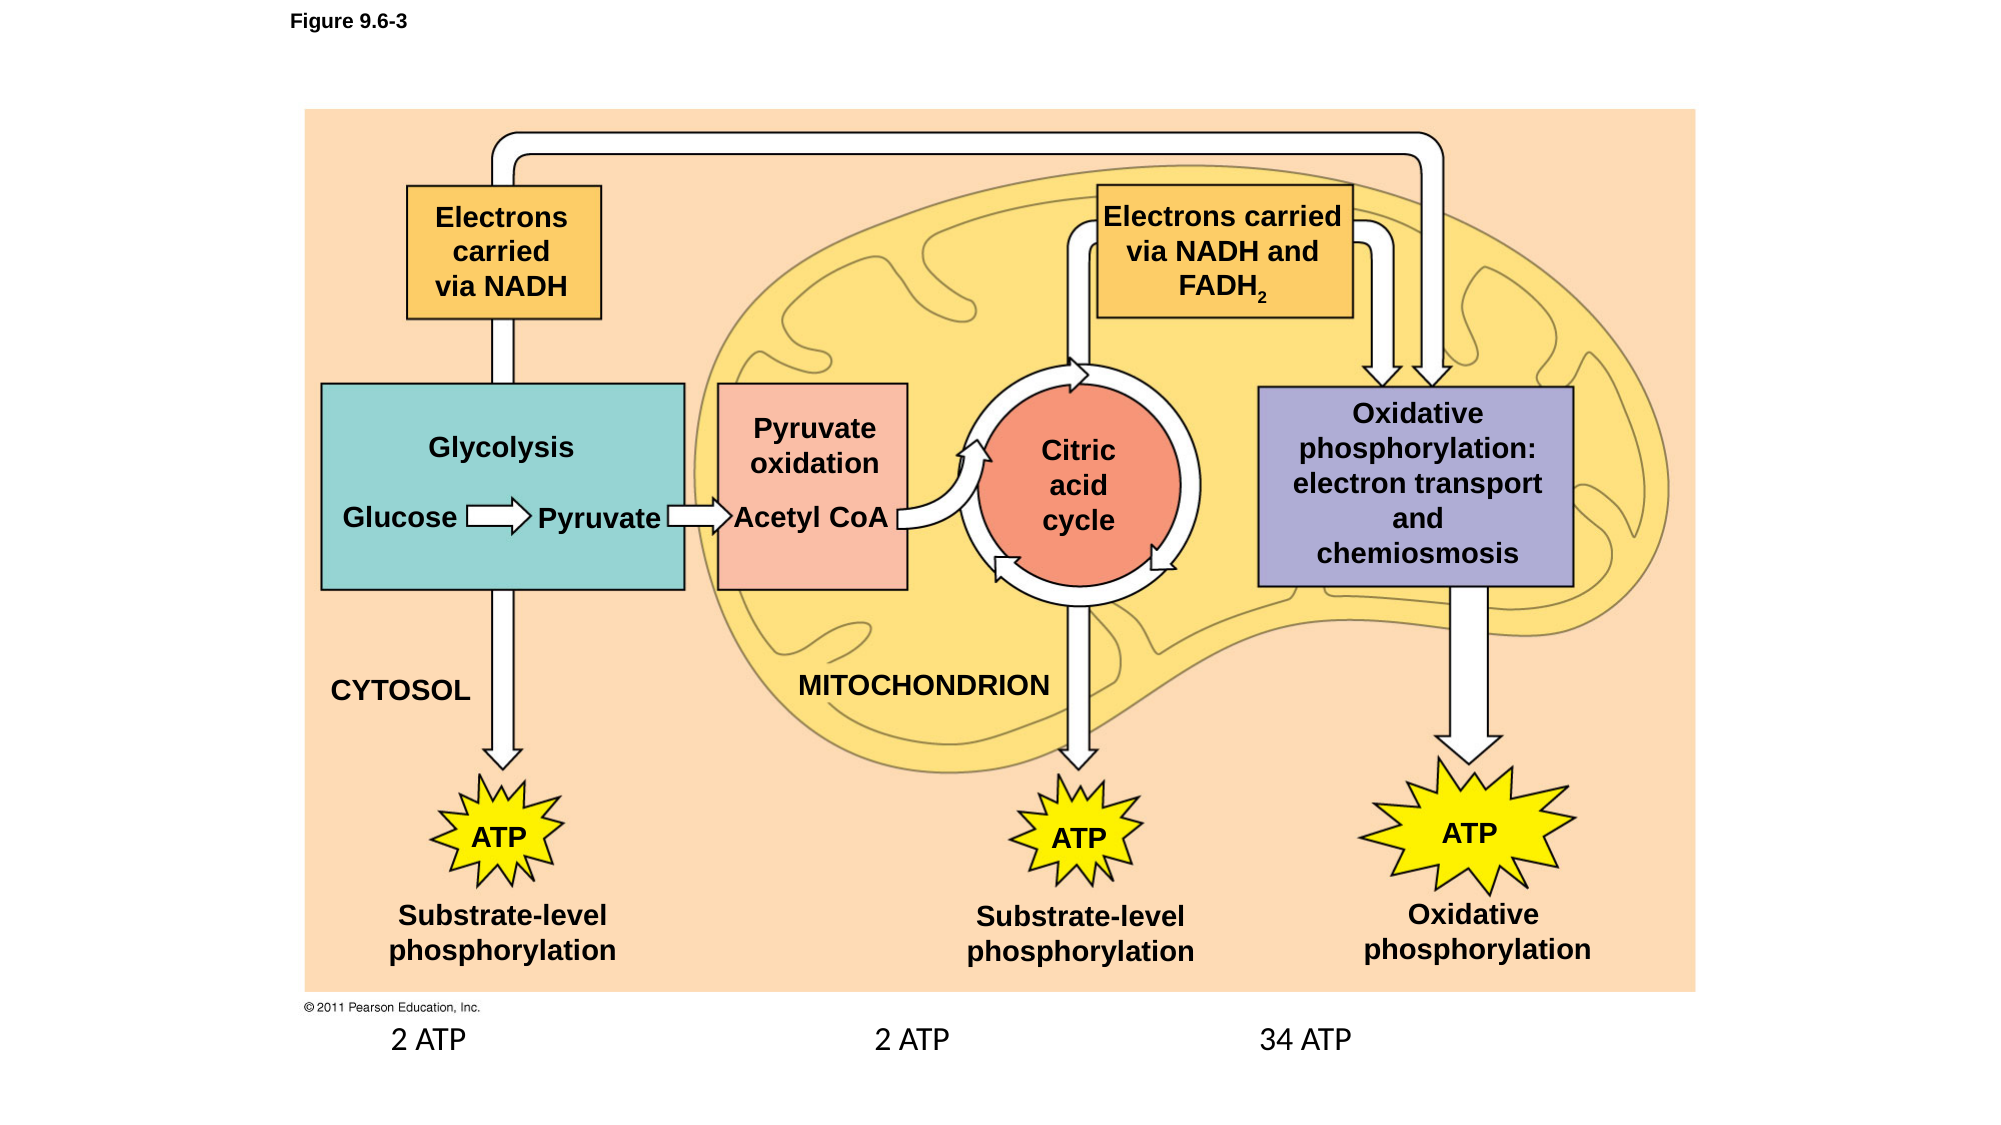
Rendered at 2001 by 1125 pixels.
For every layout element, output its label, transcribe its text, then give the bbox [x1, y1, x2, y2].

text_box 2 ATP 2 ATP 34 ATP [259, 1002, 1741, 1088]
picture [298, 102, 1701, 1023]
title Figure 9.6-3 [275, 3, 575, 41]
